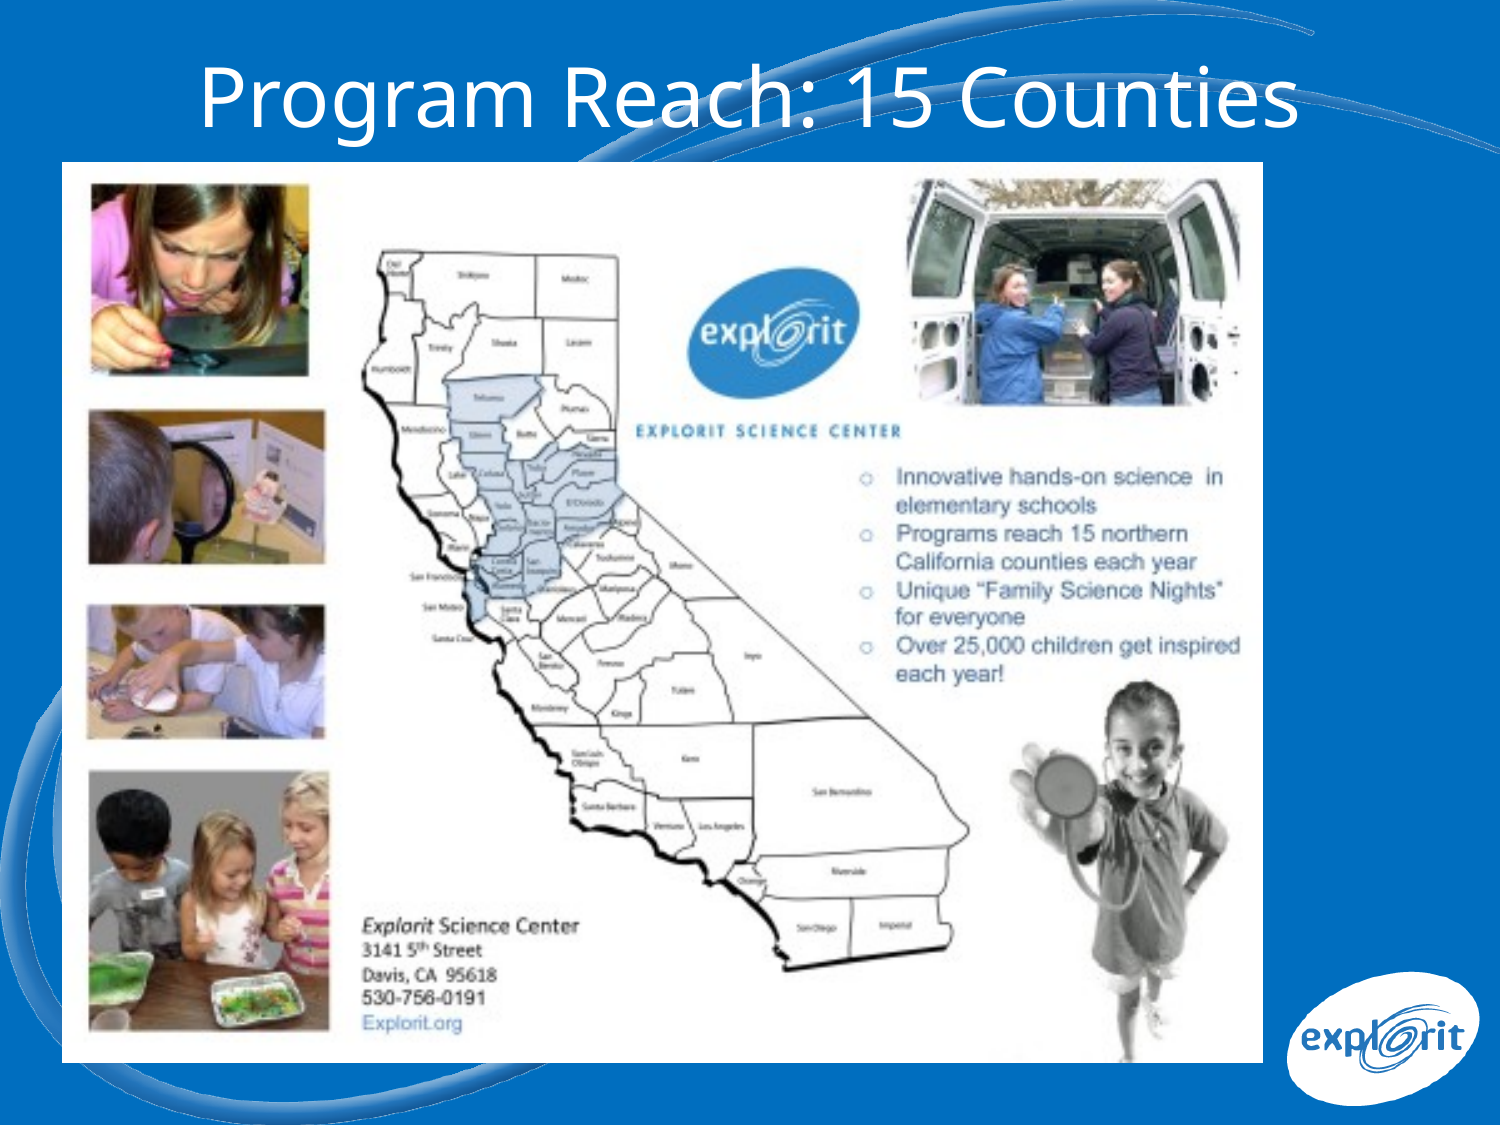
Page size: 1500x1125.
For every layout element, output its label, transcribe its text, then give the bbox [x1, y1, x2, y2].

text_box Program Reach: 15 Counties [112, 0, 1388, 188]
picture [0, 0, 1500, 1125]
